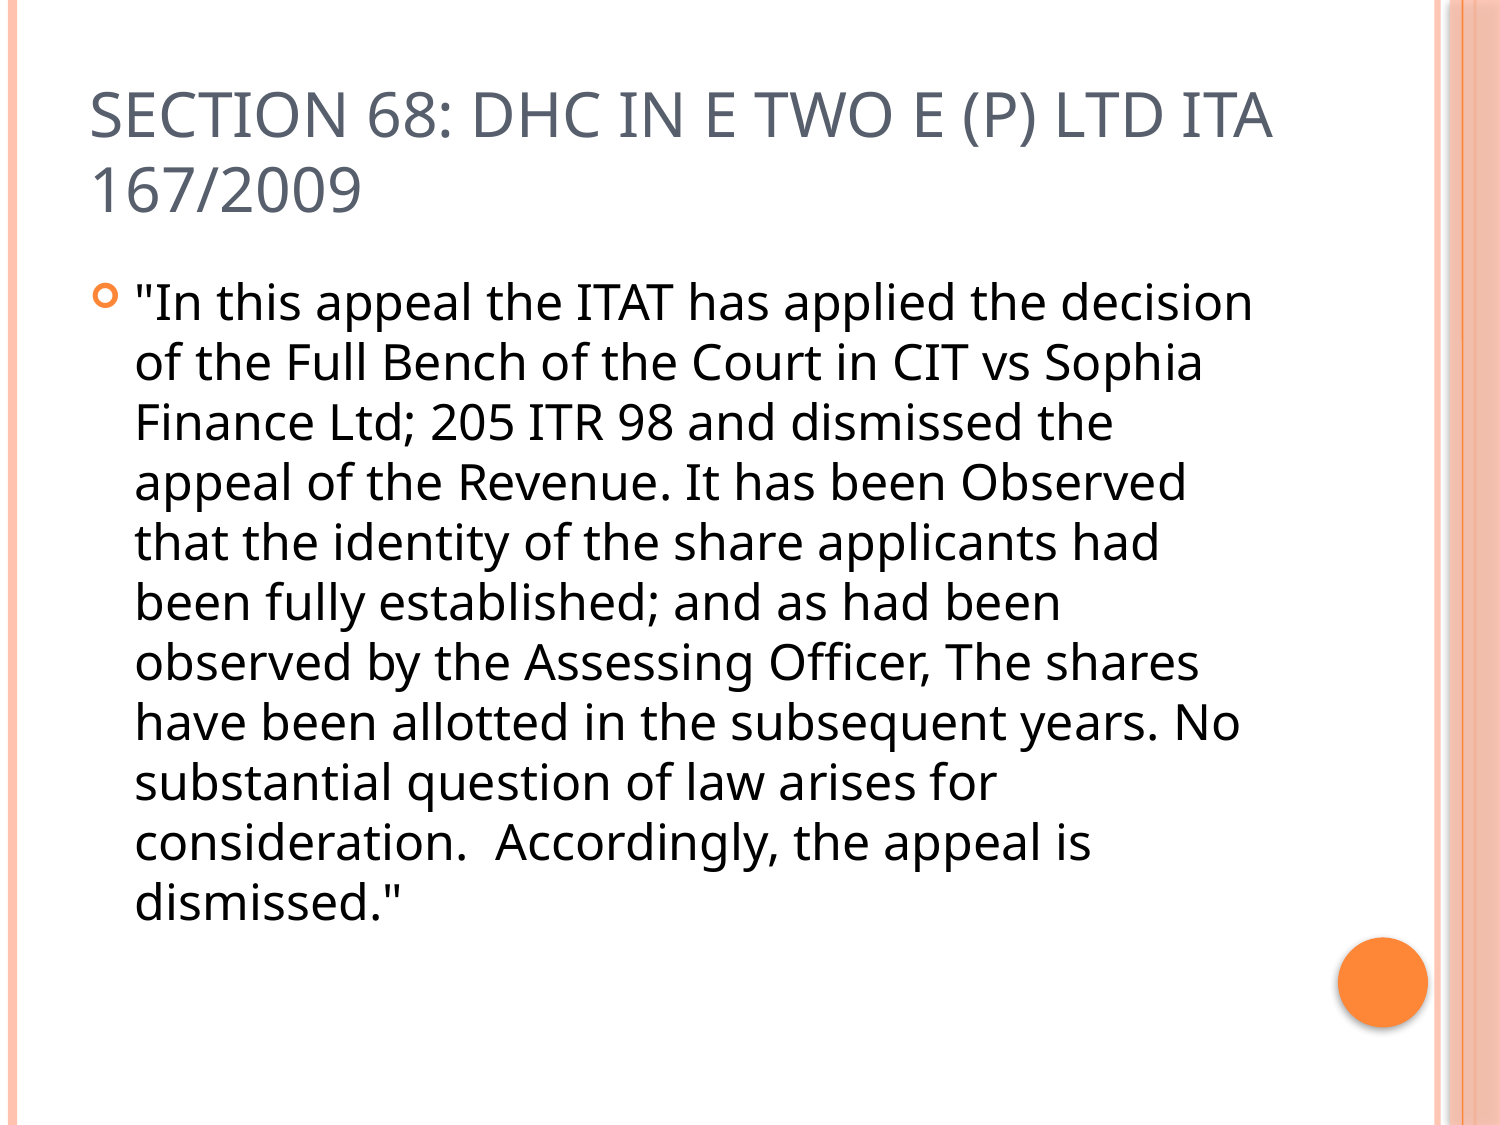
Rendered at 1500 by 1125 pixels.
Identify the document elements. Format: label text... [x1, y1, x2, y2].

list "In this appeal the ITAT has applied the decision of the Full Bench of the Court in CIT vs Sophia Finance Ltd; 205 ITR 98 and dismissed the appeal of the Revenue. It has been Observed that the identity of the share applicants had been fully established; and as had been observed by the Assessing Officer, The shares have been allotted in the subsequent years. No substantial question of law arises for consideration.  Accordingly, the appeal is dismissed." [75, 262, 1300, 1062]
title Section 68: DHC in E TWO E (P) Ltd ITA 167/2009 [75, 45, 1300, 233]
